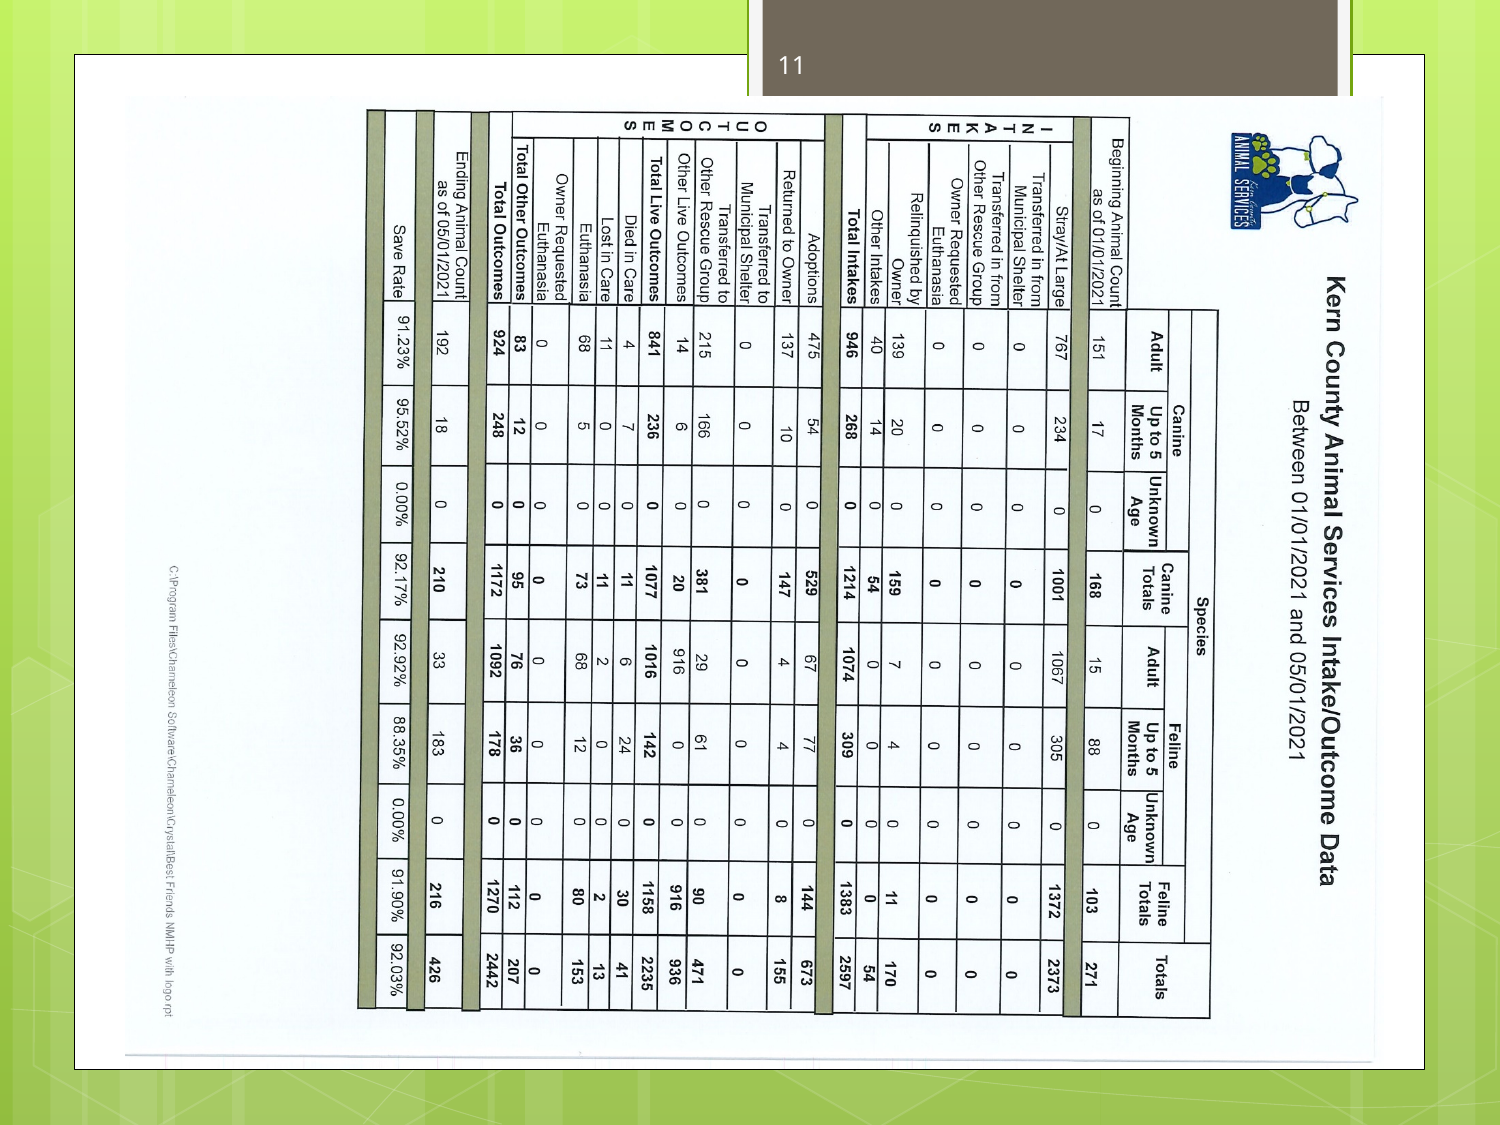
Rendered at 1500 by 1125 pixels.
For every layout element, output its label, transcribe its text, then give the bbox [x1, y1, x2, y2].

slide_number 11 [762, 36, 982, 94]
picture [124, 96, 1384, 1070]
